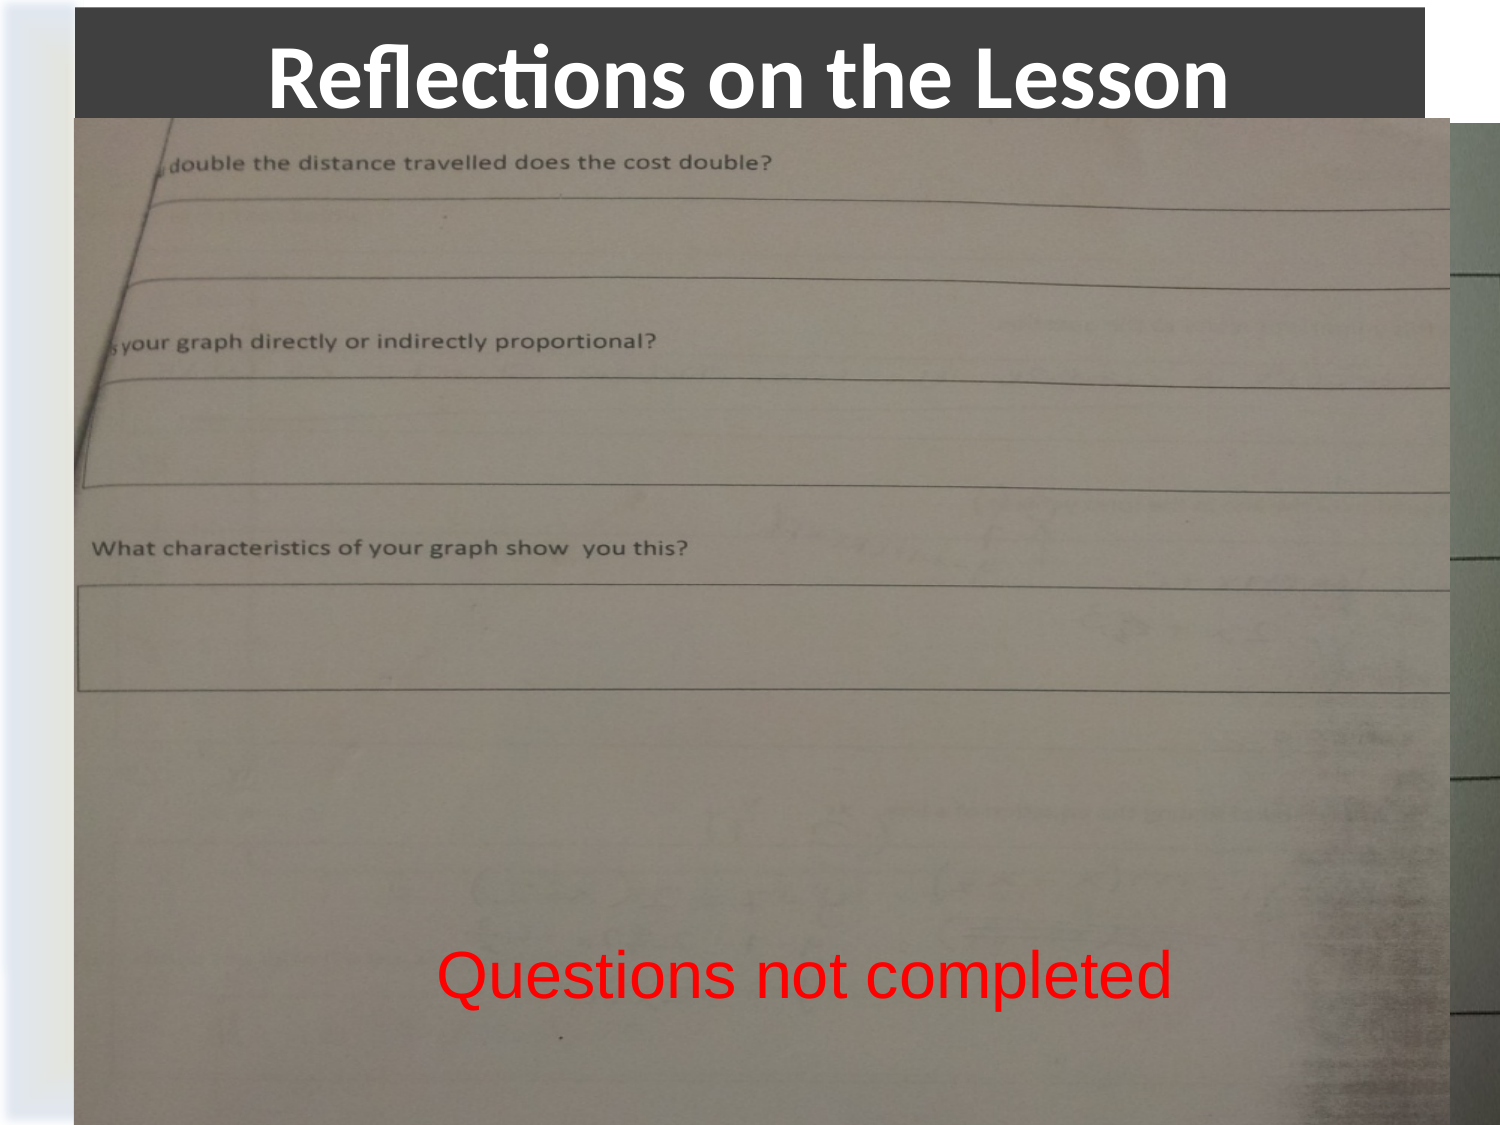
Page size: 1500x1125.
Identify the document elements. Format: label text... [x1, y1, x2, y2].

picture [1451, 122, 1500, 1125]
title Reflections on the Lesson [74, 7, 1426, 118]
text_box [73, 118, 1451, 1125]
